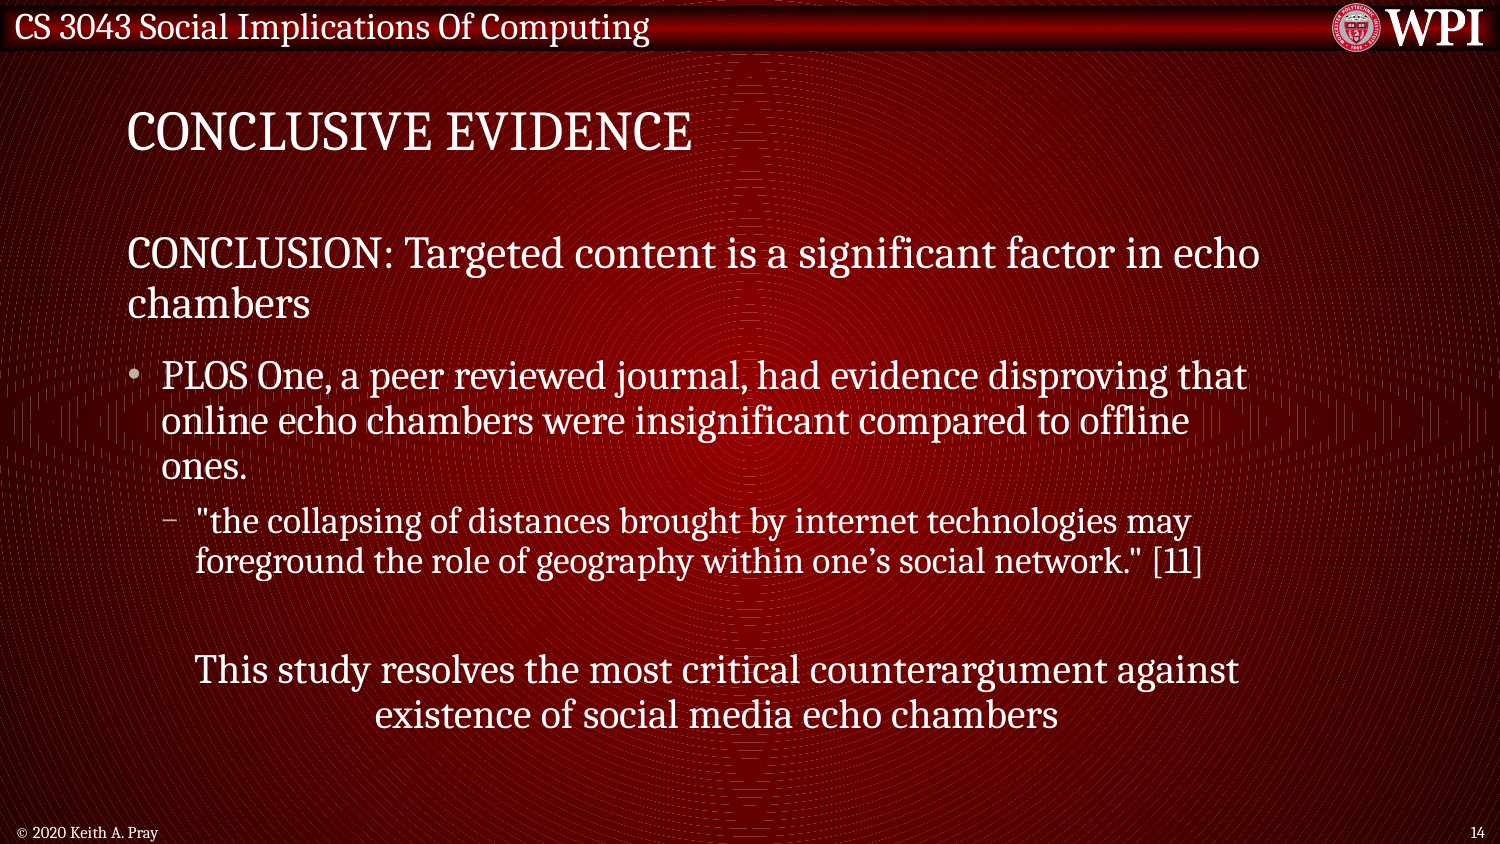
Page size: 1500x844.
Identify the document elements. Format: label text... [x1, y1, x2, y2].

footer © 2020 Keith A. Pray [0, 819, 913, 844]
title Conclusive evidence [112, 59, 1388, 210]
slide_number 14 [1397, 819, 1500, 844]
list CONCLUSION: Targeted content is a significant factor in echo chambers PLOS One, a peer reviewed journal, had evidence disproving that online echo chambers were insignificant compared to offline ones. "the collapsing of distances brought by internet technologies may foreground the role of geography within one’s social network." [11] This study resolves the most critical counterargument against existence of social media echo chambers [112, 221, 1288, 772]
picture [1332, 3, 1483, 52]
